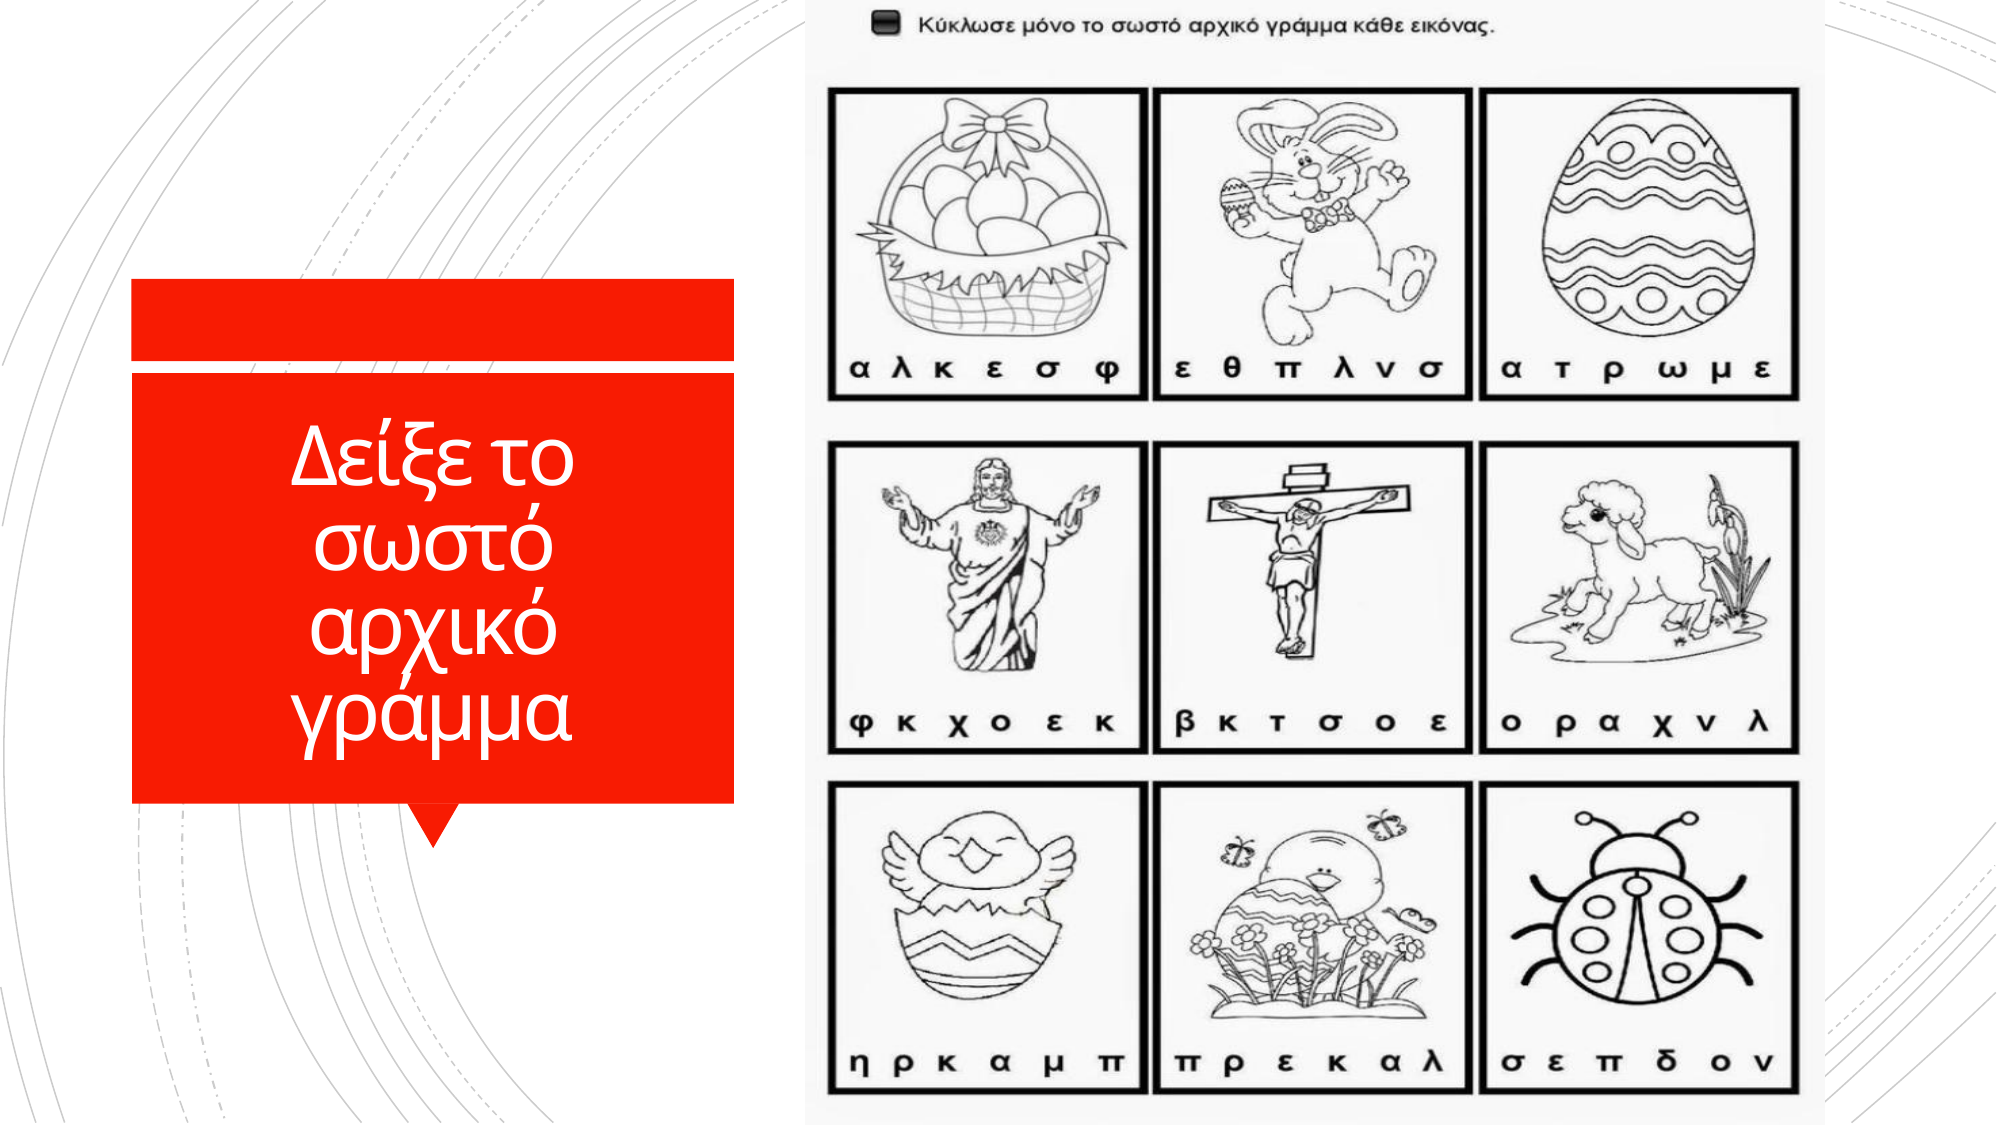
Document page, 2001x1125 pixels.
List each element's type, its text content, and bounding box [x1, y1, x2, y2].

title Δείξε το σωστό αρχικό γράμμα [145, 385, 720, 789]
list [805, 0, 1825, 1125]
